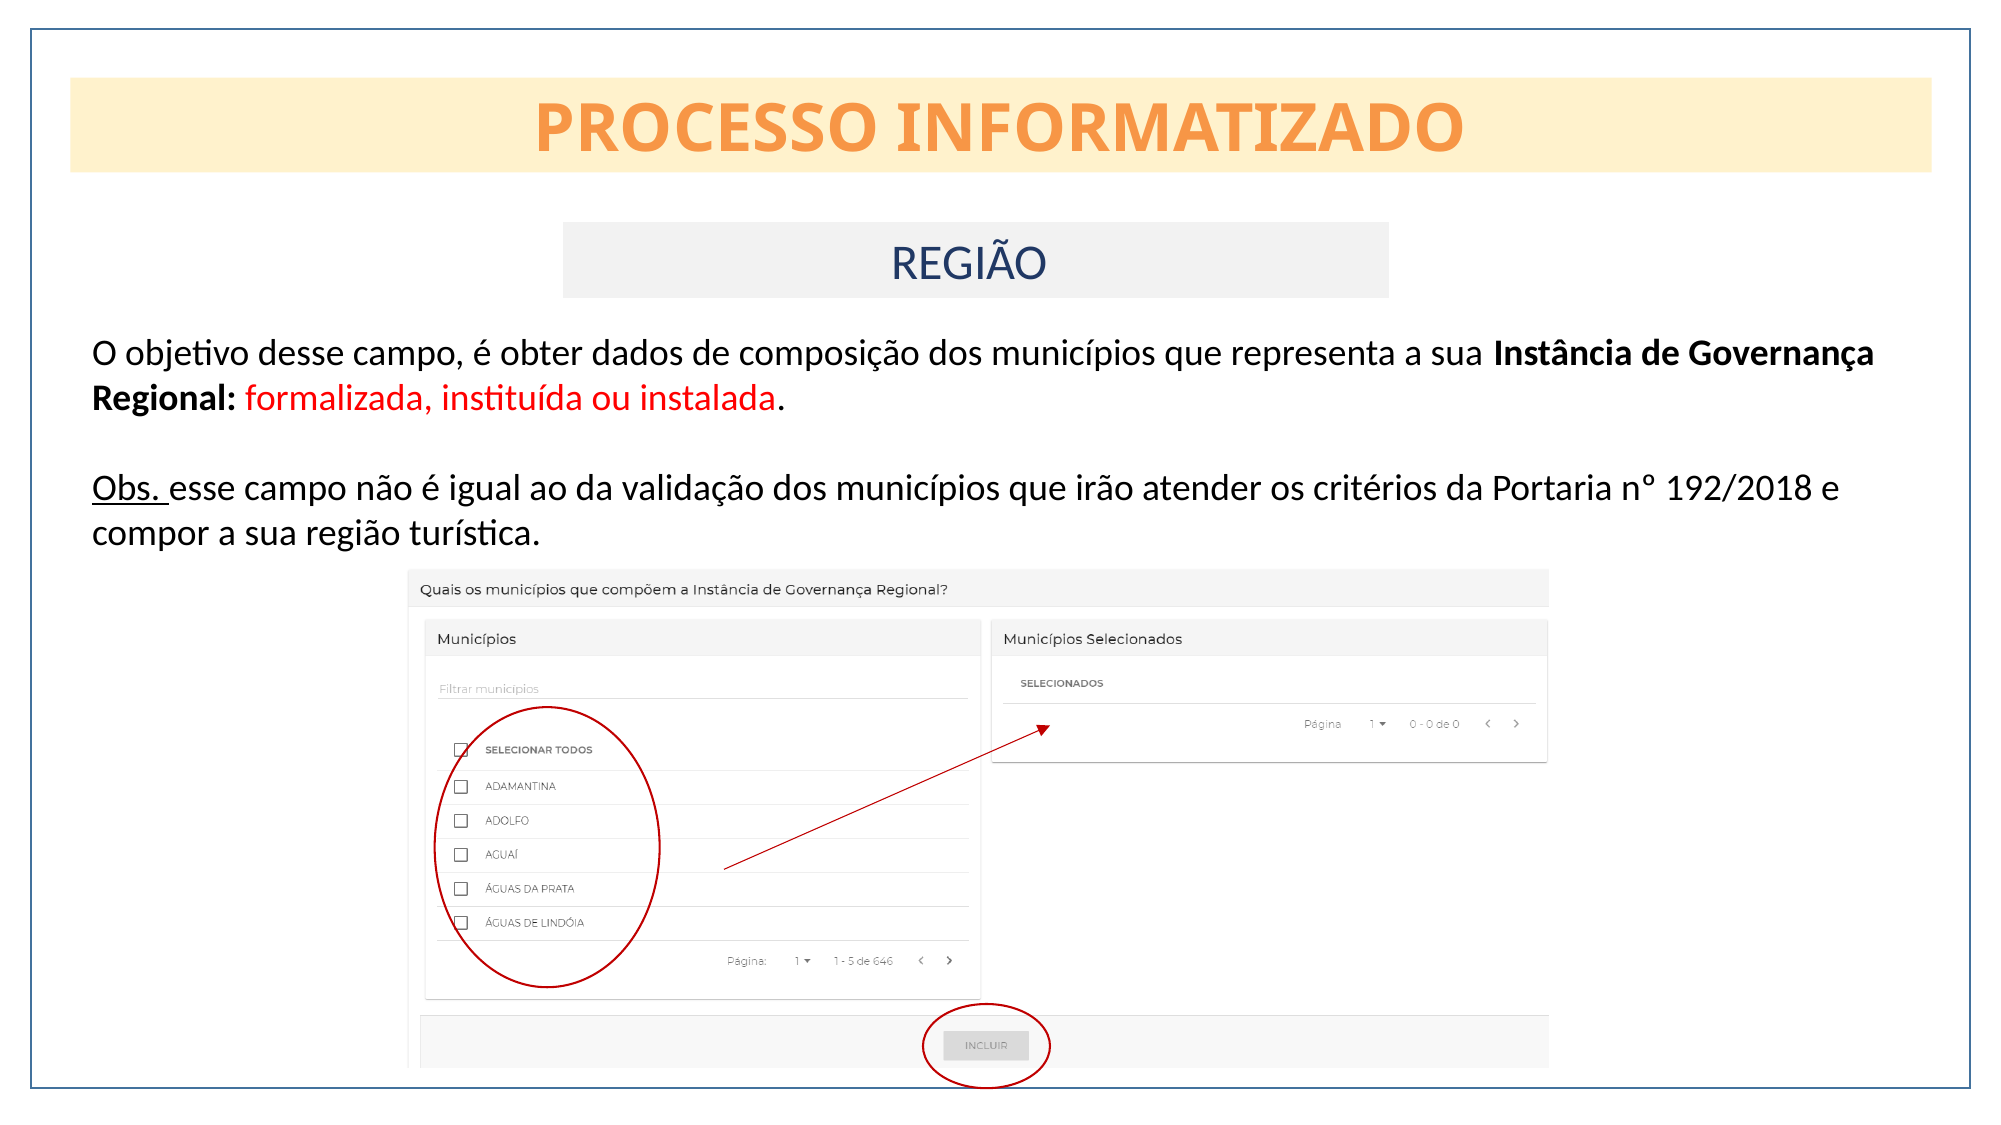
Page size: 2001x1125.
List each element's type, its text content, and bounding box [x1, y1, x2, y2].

text_box O objetivo desse campo, é obter dados de composição dos municípios que representa a sua Instância de Governança Regional: formalizada, instituída ou instalada. Obs. esse campo não é igual ao da validação dos municípios que irão atender os critérios da Portaria nº 192/2018 e compor a sua região turística. [77, 320, 1924, 560]
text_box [723, 725, 1050, 870]
text_box REGIÃO [563, 222, 1389, 298]
text_box [30, 28, 1971, 1089]
text_box [930, 1068, 1043, 1090]
picture [403, 568, 1549, 1068]
text_box PROCESSO INFORMATIZADO [70, 77, 1932, 173]
